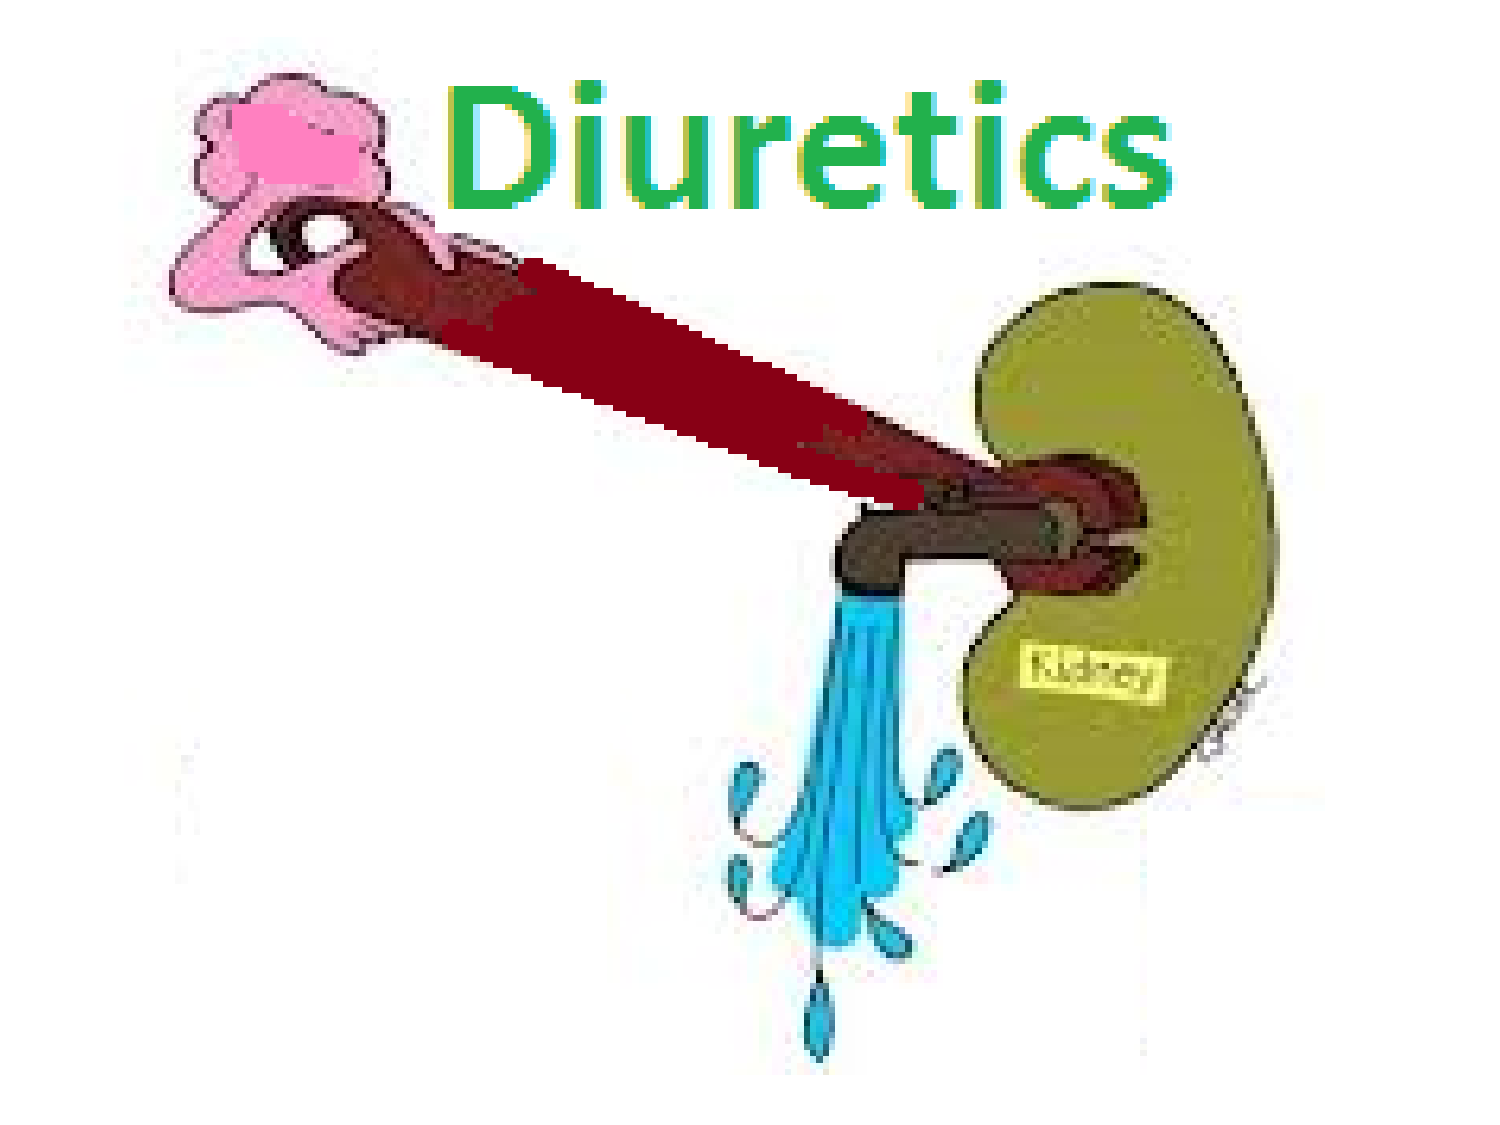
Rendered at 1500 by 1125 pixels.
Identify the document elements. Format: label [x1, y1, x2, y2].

picture [112, 37, 1326, 1101]
